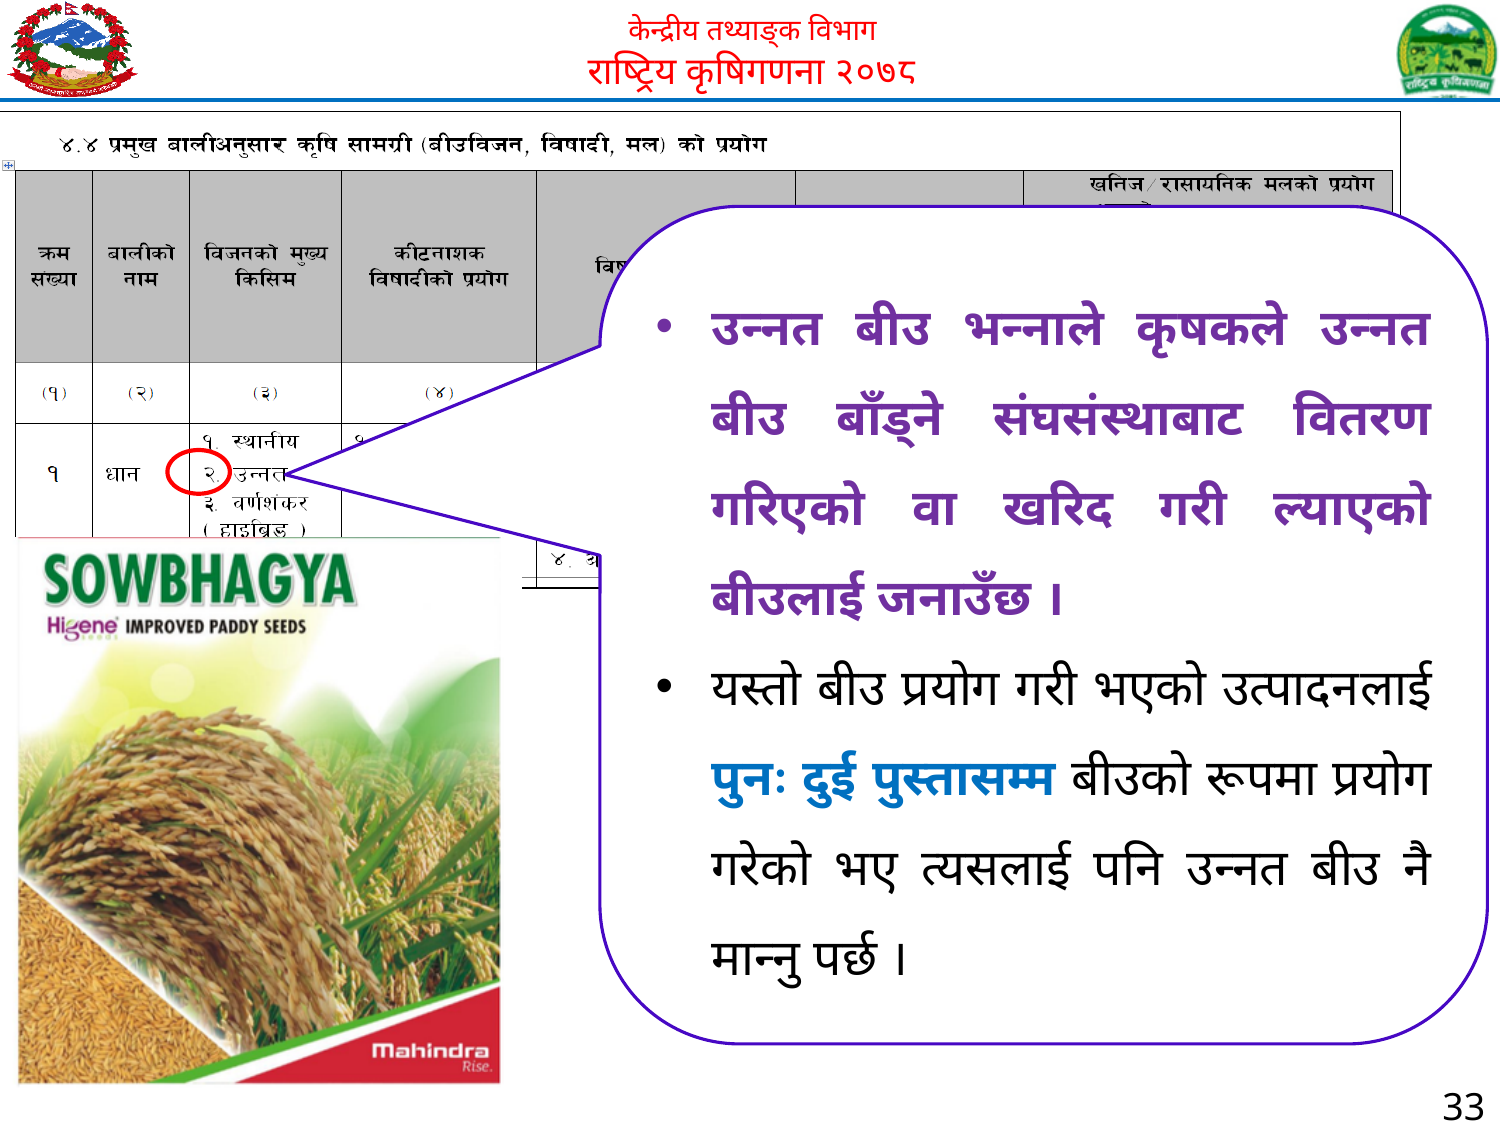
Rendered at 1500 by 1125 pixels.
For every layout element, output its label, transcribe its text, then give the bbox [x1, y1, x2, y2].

text_box 33 [1384, 1049, 1500, 1113]
picture [1395, 0, 1500, 98]
text_box उन्नत बीउ भन्नाले कृषकले उन्नत बीउ बाँड्ने संघसंस्थाबाट वितरण गरिएको वा खरिद गरी ल्याएको बीउलाई जनाउँछ । यस्तो बीउ प्रयोग गरी भएको उत्पादनलाई पुनः दुई पुस्तासम्म बीउको रूपमा प्रयोग गरेको भए त्यसलाई पनि उन्नत बीउ नै मान्नु पर्छ । [597, 215, 1490, 1047]
picture [0, 112, 1401, 1113]
picture [7, 1, 138, 97]
